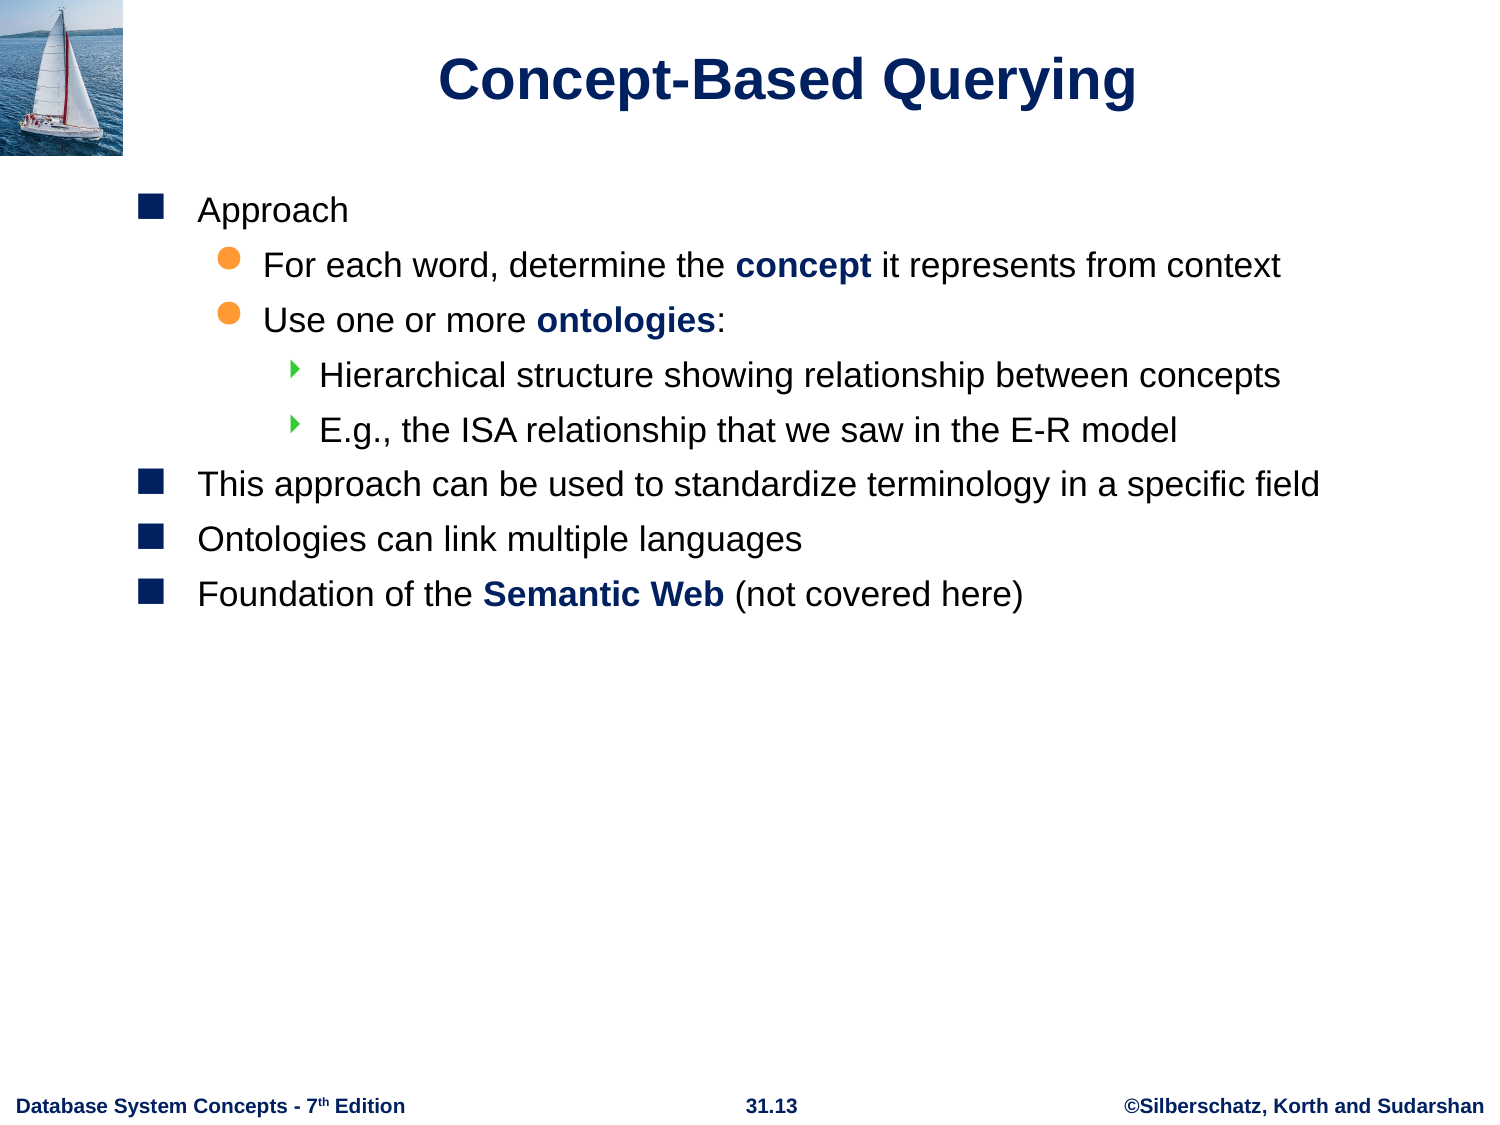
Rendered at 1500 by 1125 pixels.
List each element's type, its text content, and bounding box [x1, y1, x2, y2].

title Concept-Based Querying [125, 18, 1452, 120]
picture [0, 0, 123, 156]
list Approach For each word, determine the concept it represents from context Use one or more ontologies: Hierarchical structure showing relationship between concepts E.g., the ISA relationship that we saw in the E-R model This approach can be used to standardize terminology in a specific field Ontologies can link multiple languages Foundation of the Semantic Web (not covered here) [126, 179, 1391, 984]
